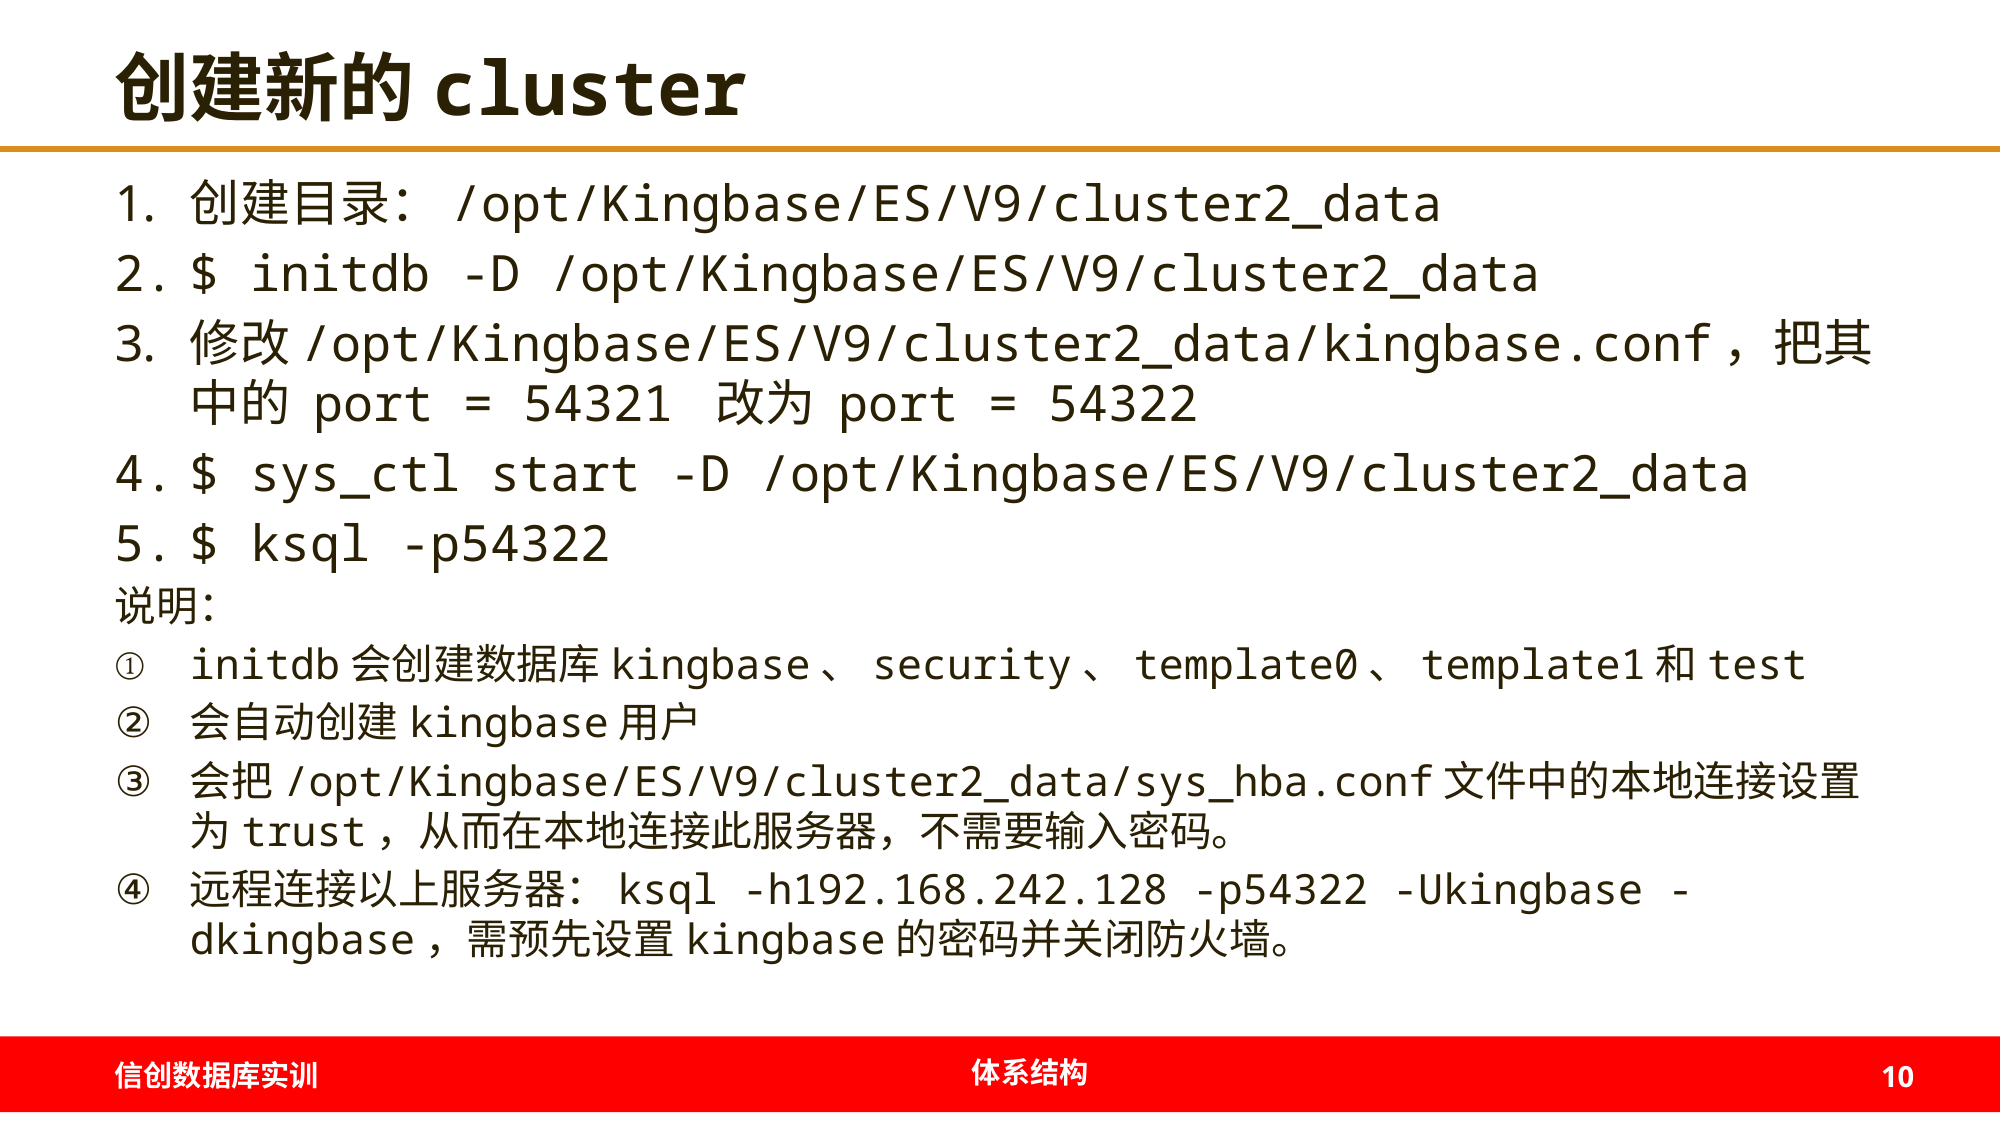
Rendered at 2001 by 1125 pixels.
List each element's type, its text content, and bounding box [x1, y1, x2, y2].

list 创建目录：/opt/Kingbase/ES/V9/cluster2_data $ initdb -D /opt/Kingbase/ES/V9/cluster2_data 修改/opt/Kingbase/ES/V9/cluster2_data/kingbase.conf，把其中的 port = 54321 改为 port = 54322 $ sys_ctl start -D /opt/Kingbase/ES/V9/cluster2_data $ ksql -p54322 说明： initdb会创建数据库kingbase、security、template0、template1和test 会自动创建kingbase用户 会把/opt/Kingbase/ES/V9/cluster2_data/sys_hba.conf文件中的本地连接设置为trust，从而在本地连接此服务器，不需要输入密码。 远程连接以上服务器：ksql -h192.168.242.128 -p54322 -Ukingbase -dkingbase，需预先设置kingbase的密码并关闭防火墙。 [99, 163, 1900, 1029]
title 创建新的cluster [99, 21, 1900, 149]
